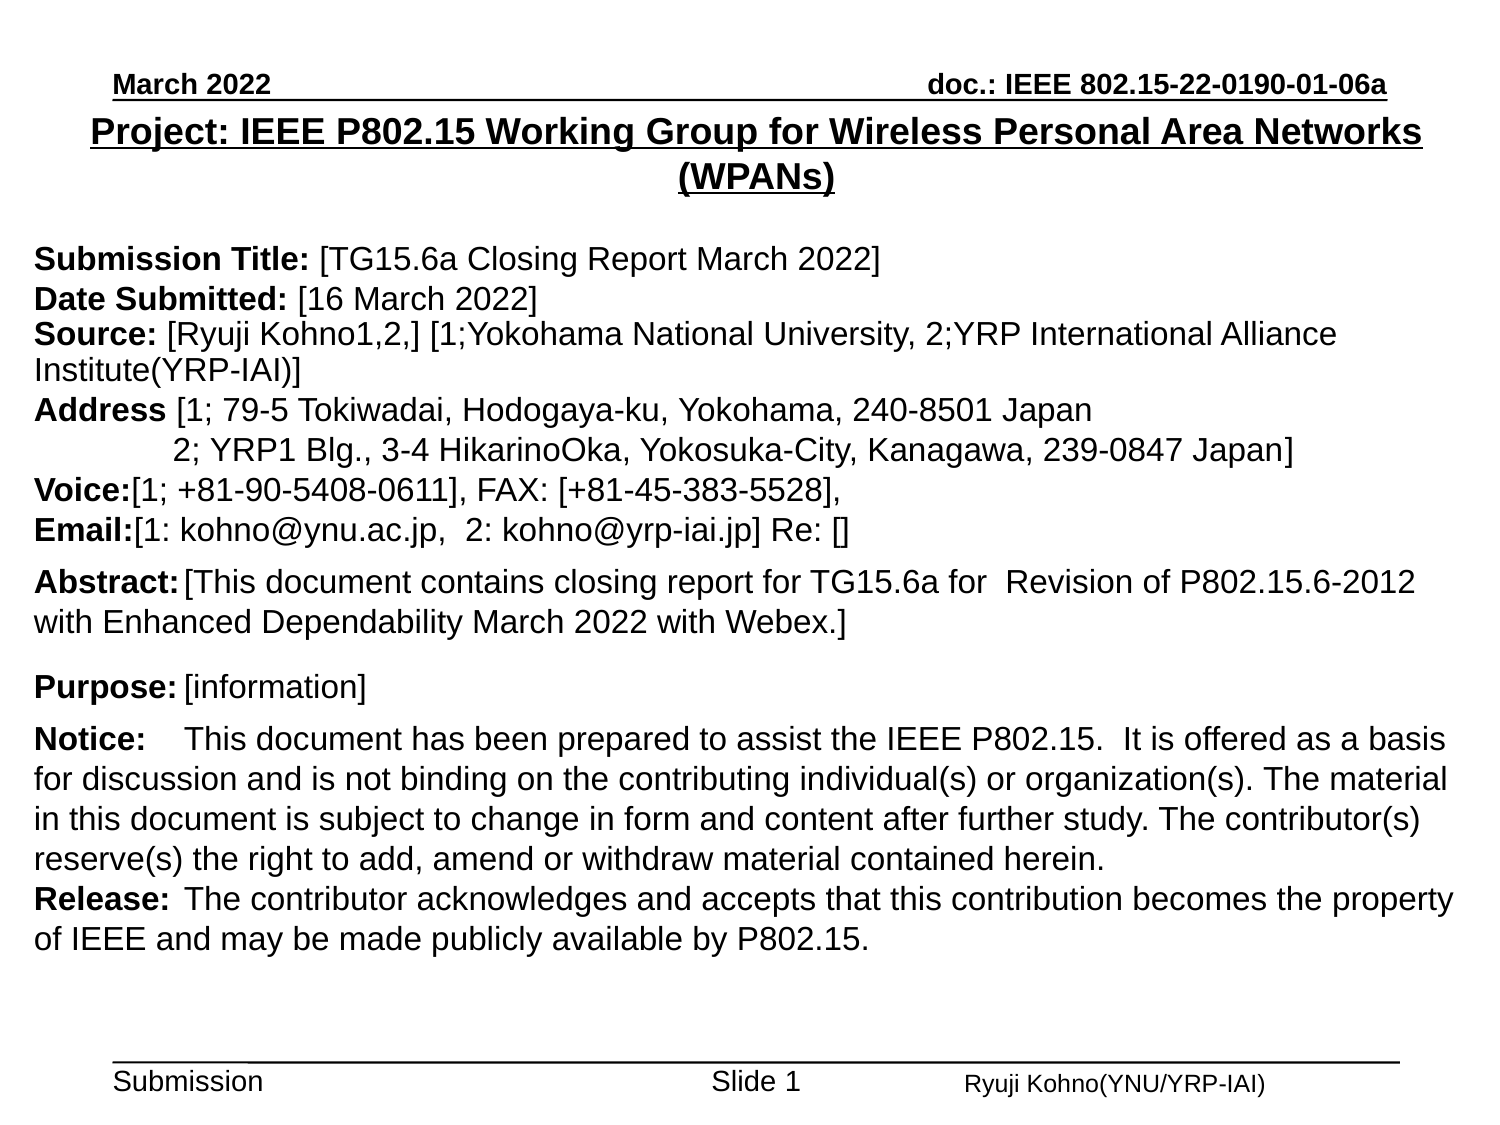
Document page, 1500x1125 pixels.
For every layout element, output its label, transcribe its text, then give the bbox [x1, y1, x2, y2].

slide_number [112, 64, 375, 100]
slide_number Slide 1 [701, 1062, 811, 1098]
text_box Project: IEEE P802.15 Working Group for Wireless Personal Area Networks (WPANs) Submission Title: [TG15.6a Closing Report March 2022] Date Submitted: [16 March 2022] Source: [Ryuji Kohno1,2,] [1;Yokohama National University, 2;YRP International Alliance Institute(YRP-IAI)] Address [1; 79-5 Tokiwadai, Hodogaya-ku, Yokohama, 240-8501 Japan 2; YRP1 Blg., 3-4 HikarinoOka, Yokosuka-City, Kanagawa, 239-0847 Japan] Voice:[1; +81-90-5408-0611], FAX: [+81-45-383-5528], Email:[1: kohno@ynu.ac.jp, 2: kohno@yrp-iai.jp] Re: [] Abstract: [This document contains closing report for TG15.6a for Revision of P802.15.6-2012 with Enhanced Dependability March 2022 with Webex.] Purpose: [information] Notice: This document has been prepared to assist the IEEE P802.15. It is offered as a basis for discussion and is not binding on the contributing individual(s) or organization(s). The material in this document is subject to change in form and content after further study. The contributor(s) reserve(s) the right to add, amend or withdraw material contained herein. Release: The contributor acknowledges and accepts that this contribution becomes the property of IEEE and may be made publicly available by P802.15. [19, 99, 1495, 965]
